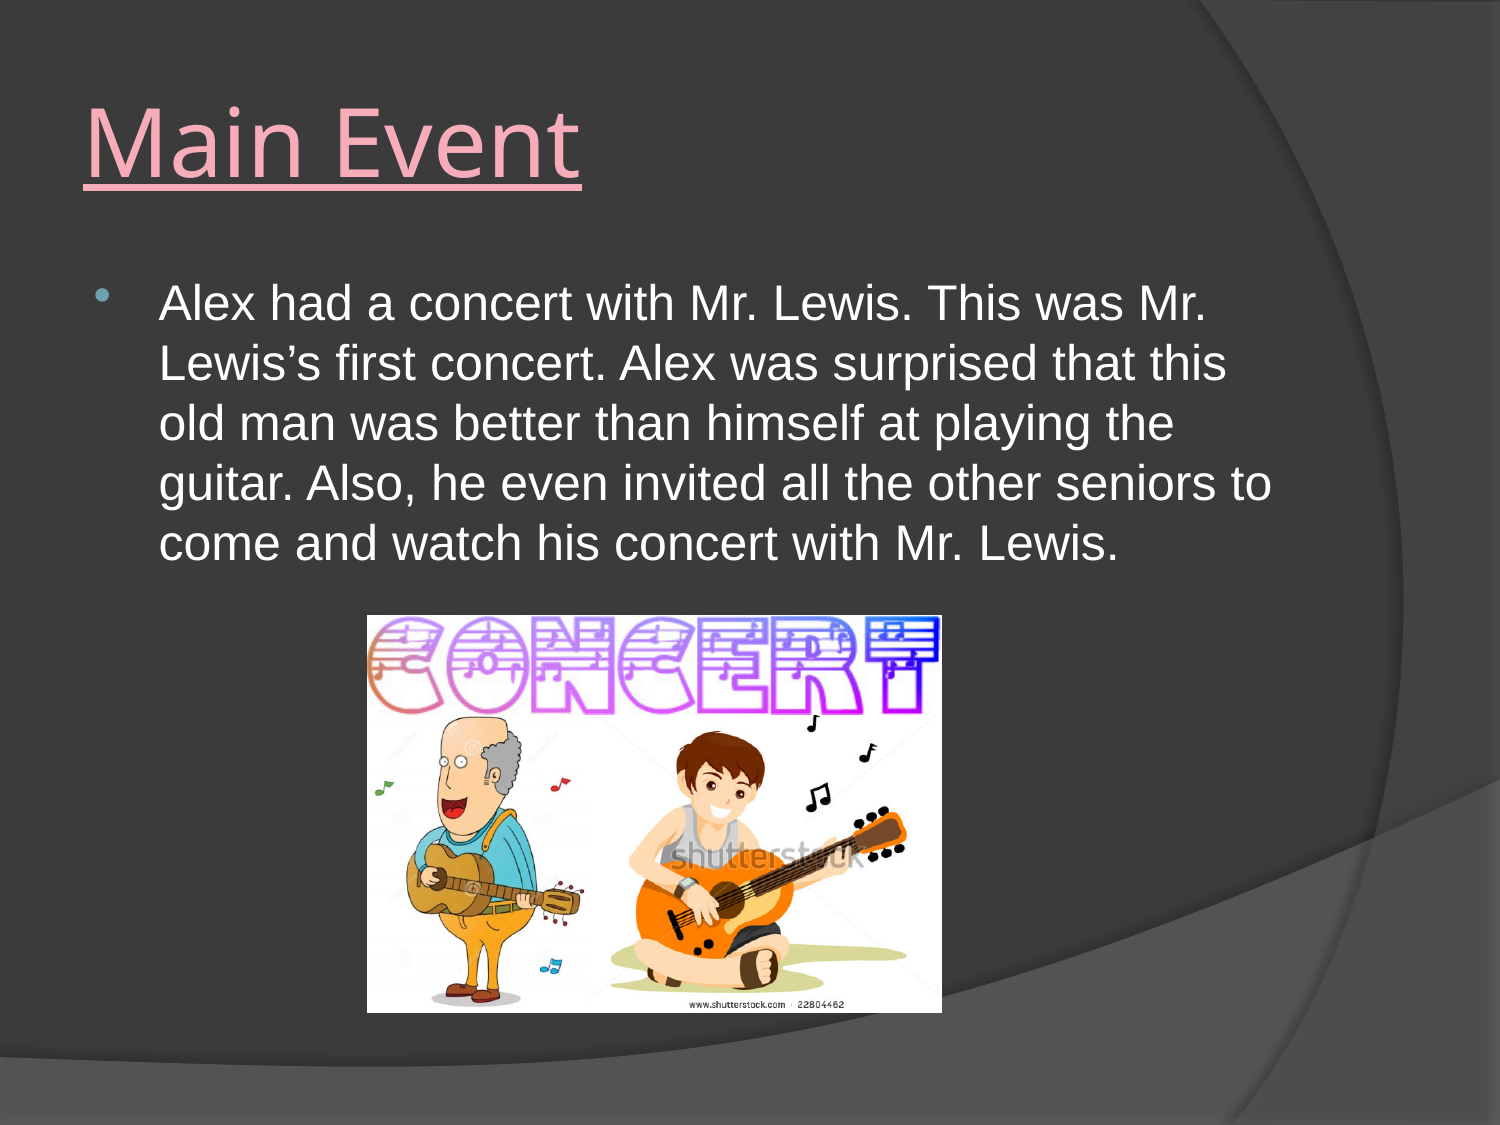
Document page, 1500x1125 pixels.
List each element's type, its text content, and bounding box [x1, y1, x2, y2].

list Alex had a concert with Mr. Lewis. This was Mr. Lewis’s first concert. Alex was surprised that this old man was better than himself at playing the guitar. Also, he even invited all the other seniors to come and watch his concert with Mr. Lewis. [75, 262, 1300, 1005]
picture [366, 614, 943, 715]
picture [366, 724, 582, 1013]
title Main Event [75, 45, 1300, 233]
picture [589, 724, 943, 1013]
